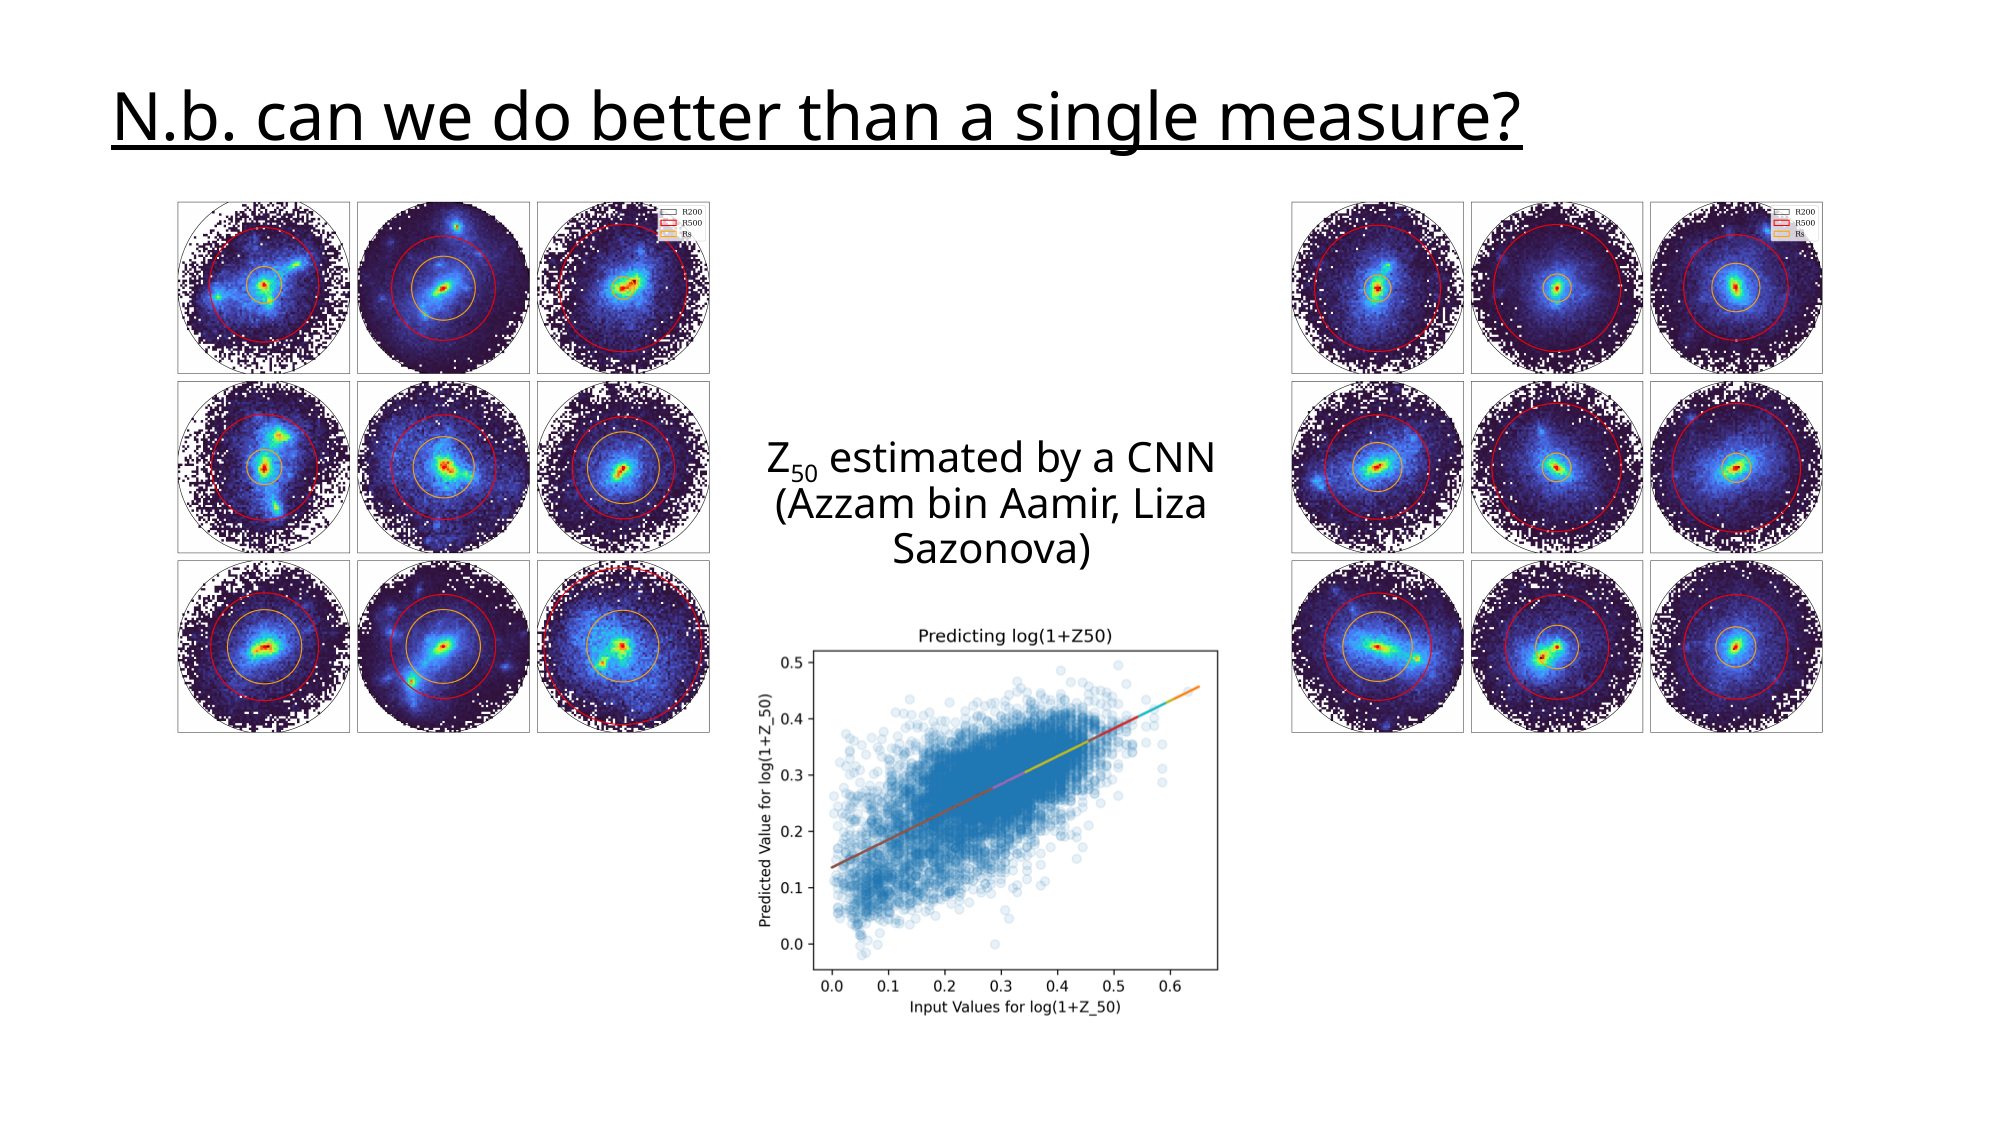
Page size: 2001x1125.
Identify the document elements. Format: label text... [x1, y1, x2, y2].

text_box Z50 estimated by a CNN (Azzam bin Aamir, Liza Sazonova) [745, 373, 1238, 603]
picture [1286, 198, 1827, 738]
title N.b. can we do better than a single measure? [96, 56, 1821, 181]
picture [172, 198, 713, 738]
picture [731, 603, 1254, 1027]
